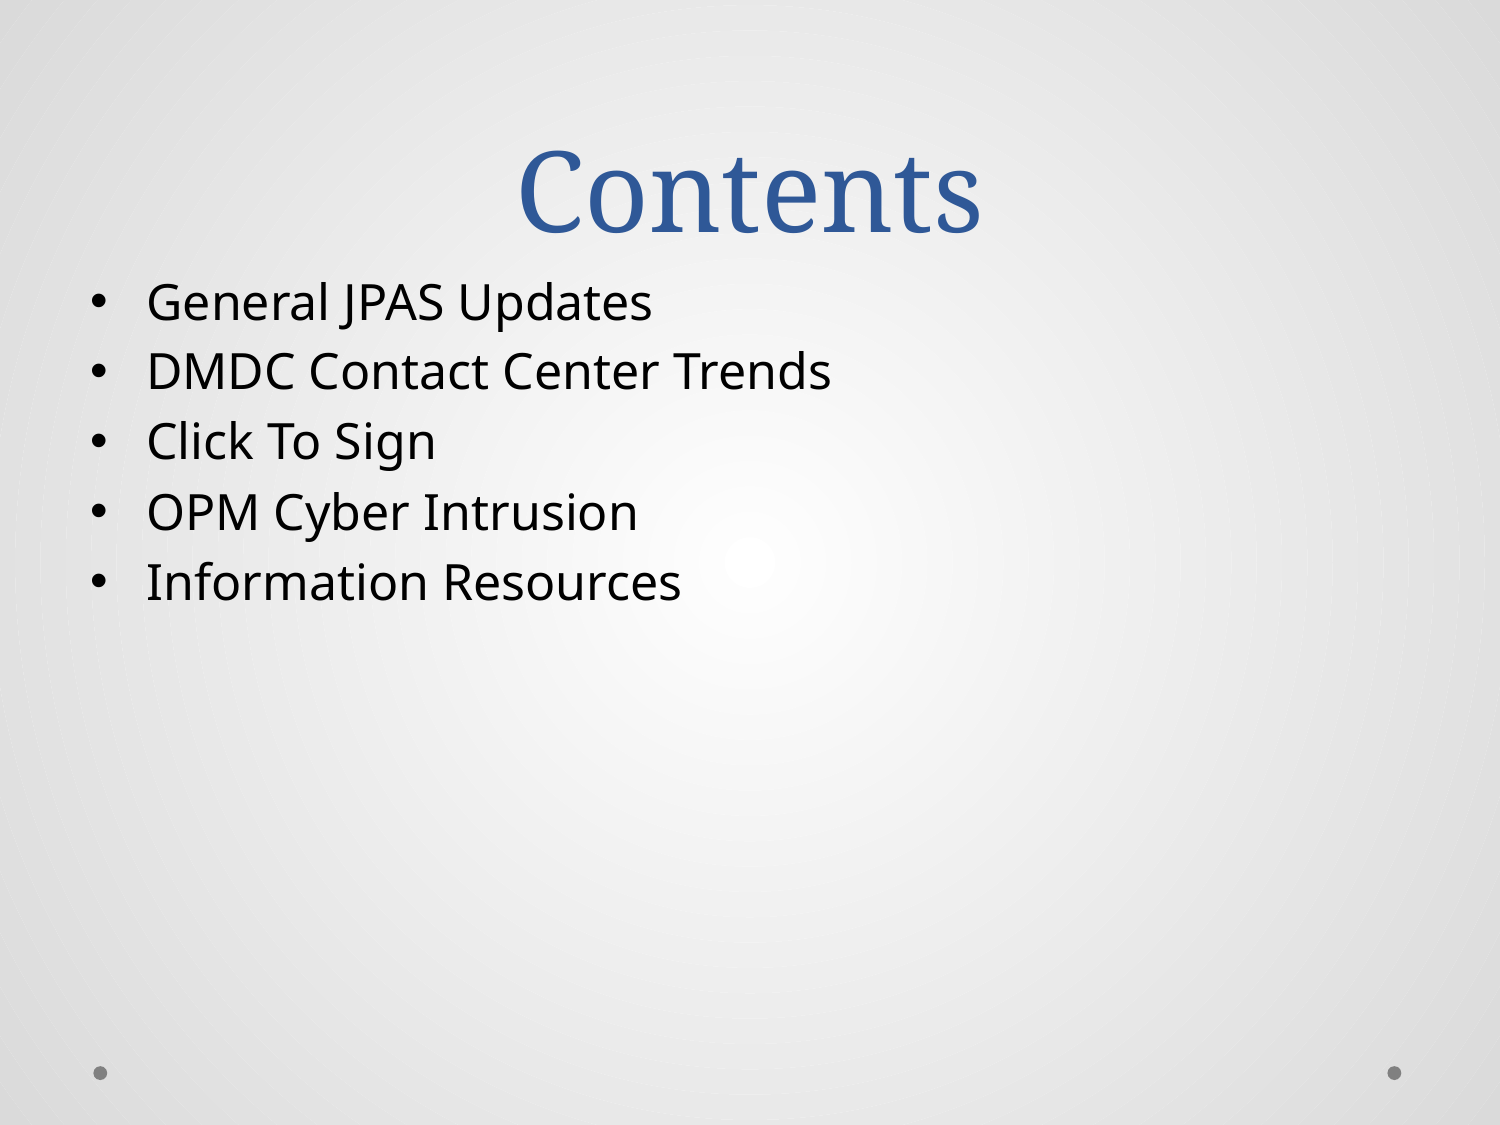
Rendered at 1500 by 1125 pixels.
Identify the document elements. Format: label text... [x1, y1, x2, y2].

list General JPAS Updates DMDC Contact Center Trends Click To Sign OPM Cyber Intrusion Information Resources [75, 262, 1425, 1005]
title Contents [75, 0, 1425, 262]
